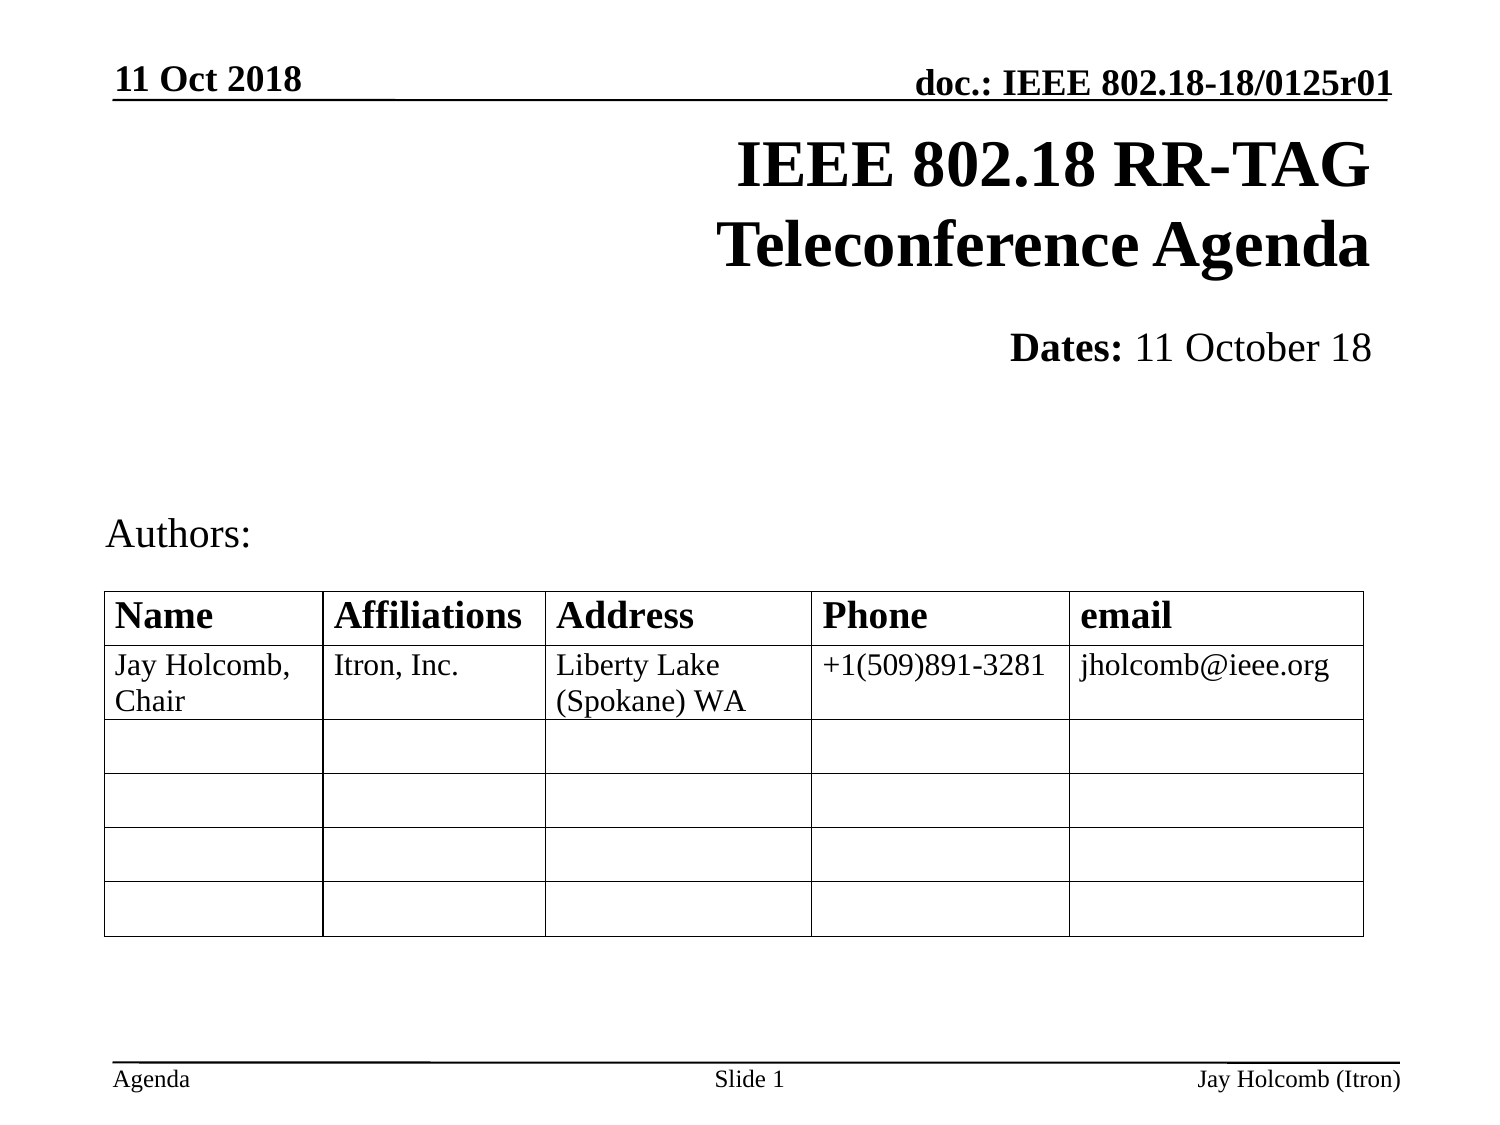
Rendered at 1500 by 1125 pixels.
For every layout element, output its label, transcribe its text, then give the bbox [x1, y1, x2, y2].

slide_number Slide 1 [699, 1061, 800, 1123]
title IEEE 802.18 RR-TAG Teleconference Agenda [112, 112, 1388, 288]
text_box Authors: [90, 498, 328, 562]
list Dates: 11 October 18 [112, 312, 1388, 440]
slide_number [114, 54, 493, 100]
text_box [89, 590, 1373, 1004]
footer Jay Holcomb (Itron) [902, 1061, 1402, 1093]
